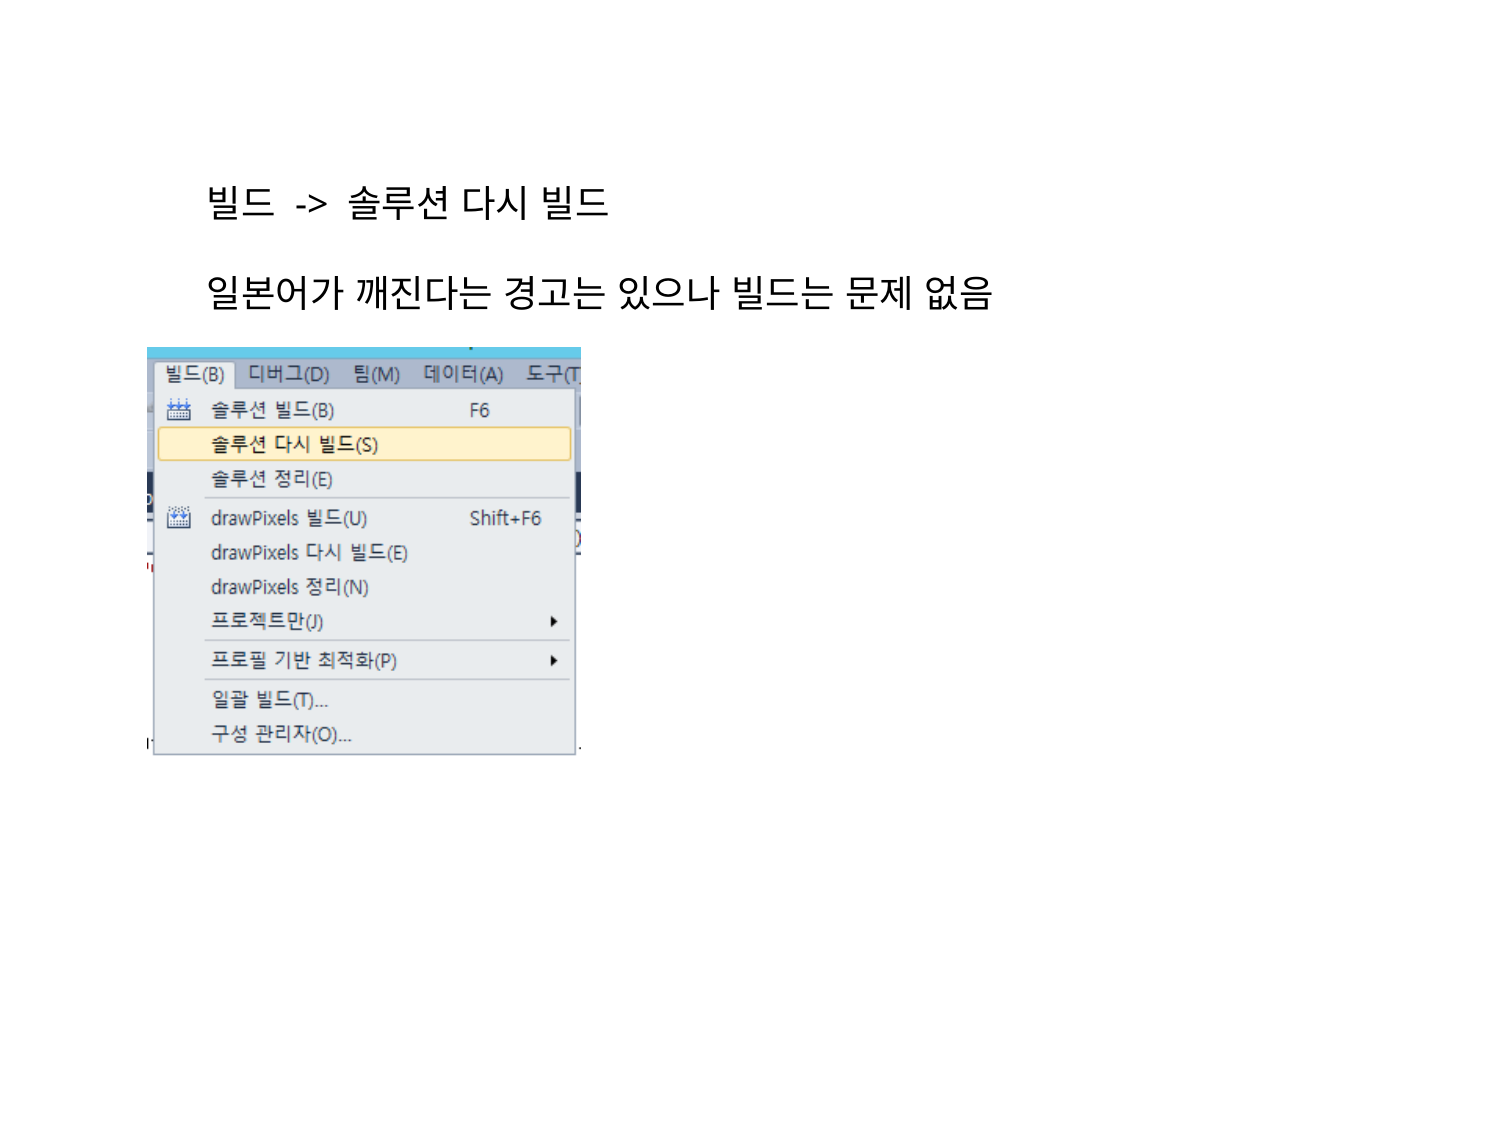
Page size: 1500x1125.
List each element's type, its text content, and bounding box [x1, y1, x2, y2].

text_box 빌드 -> 솔루션 다시 빌드 일본어가 깨진다는 경고는 있으나 빌드는 문제 없음 [191, 172, 1010, 323]
picture [147, 346, 581, 768]
